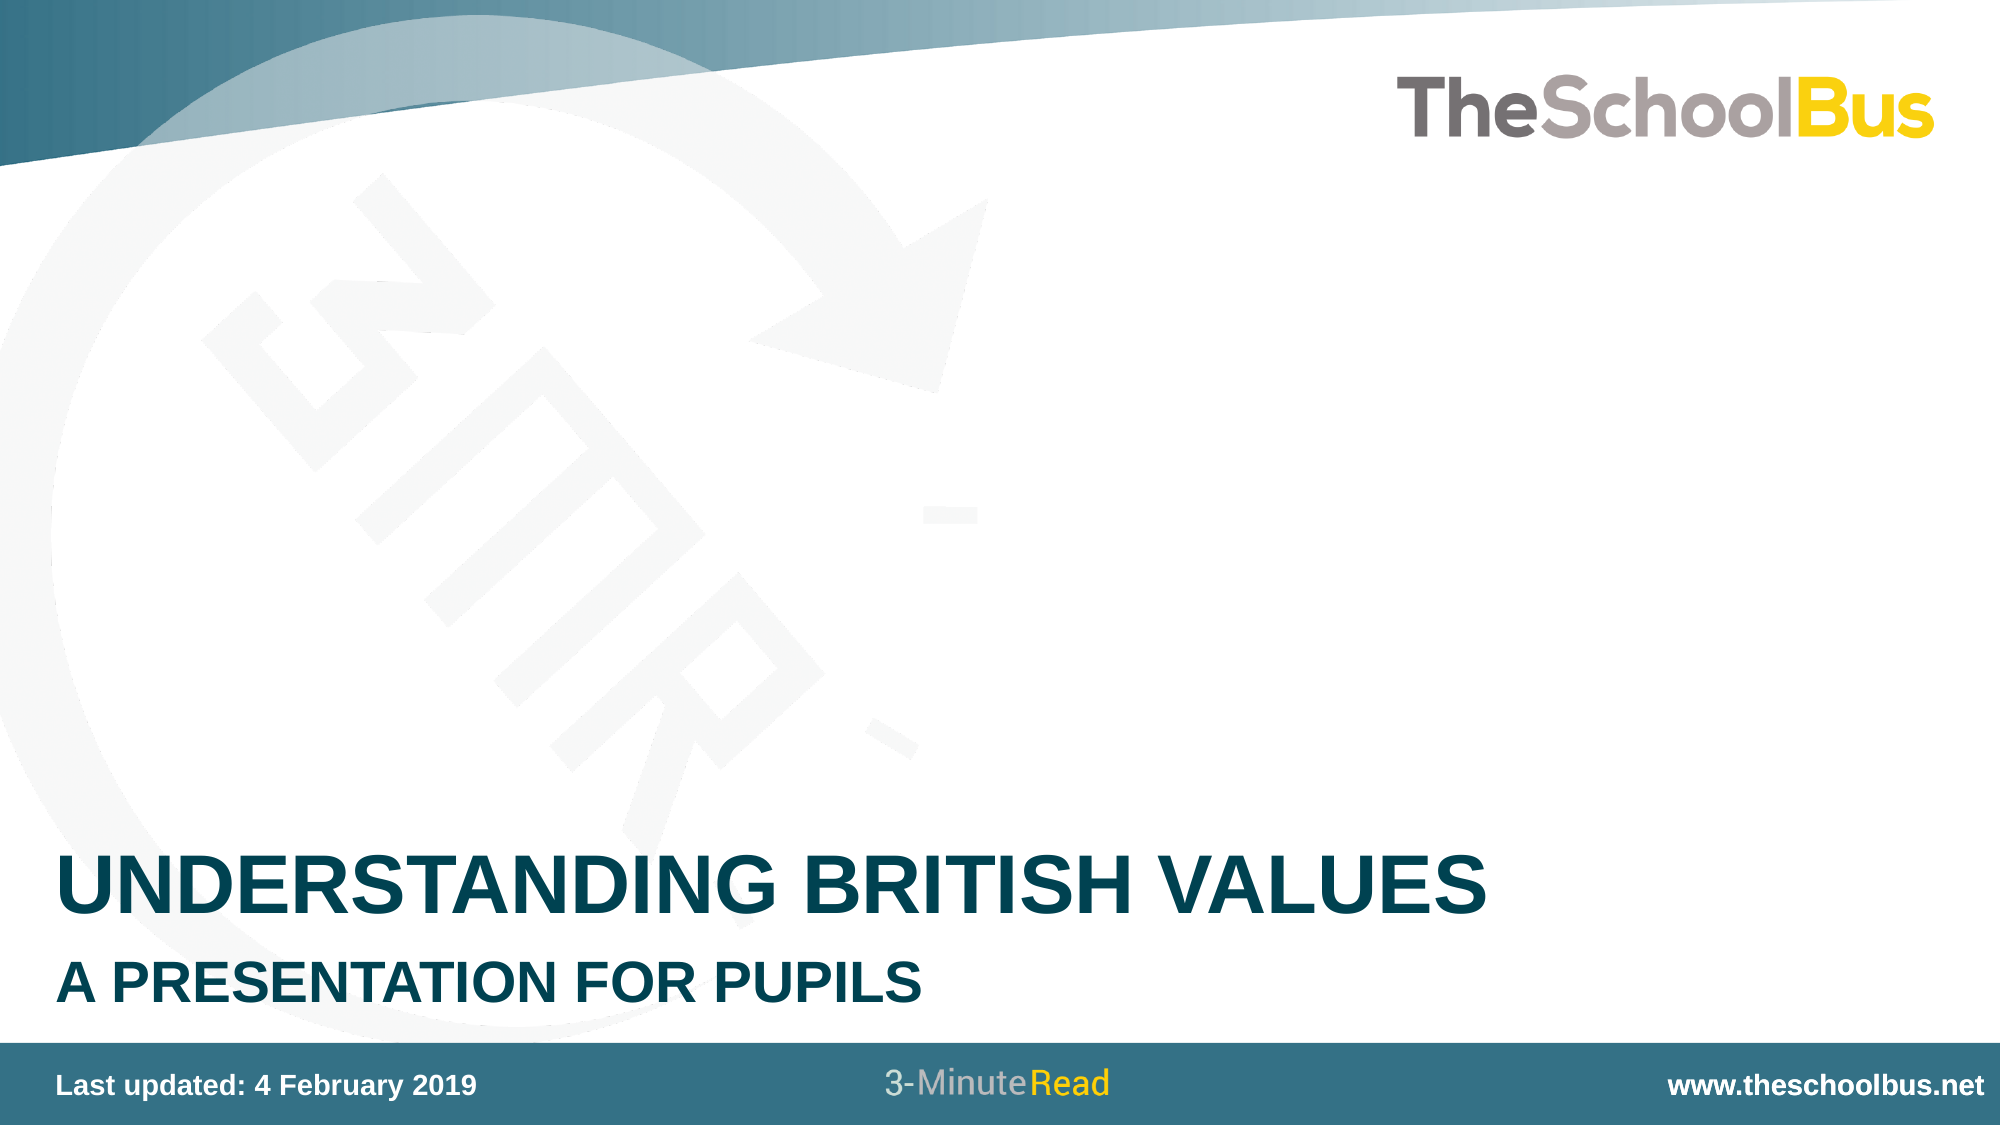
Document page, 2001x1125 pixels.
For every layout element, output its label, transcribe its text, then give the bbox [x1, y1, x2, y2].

list UNDERSTANDING BRITISH VALUES A PRESENTATION FOR PUPILS [40, 733, 1519, 1023]
text_box Last updated: 4 February 2019 [40, 1058, 519, 1109]
picture [870, 1045, 1130, 1125]
picture [0, 0, 2000, 167]
